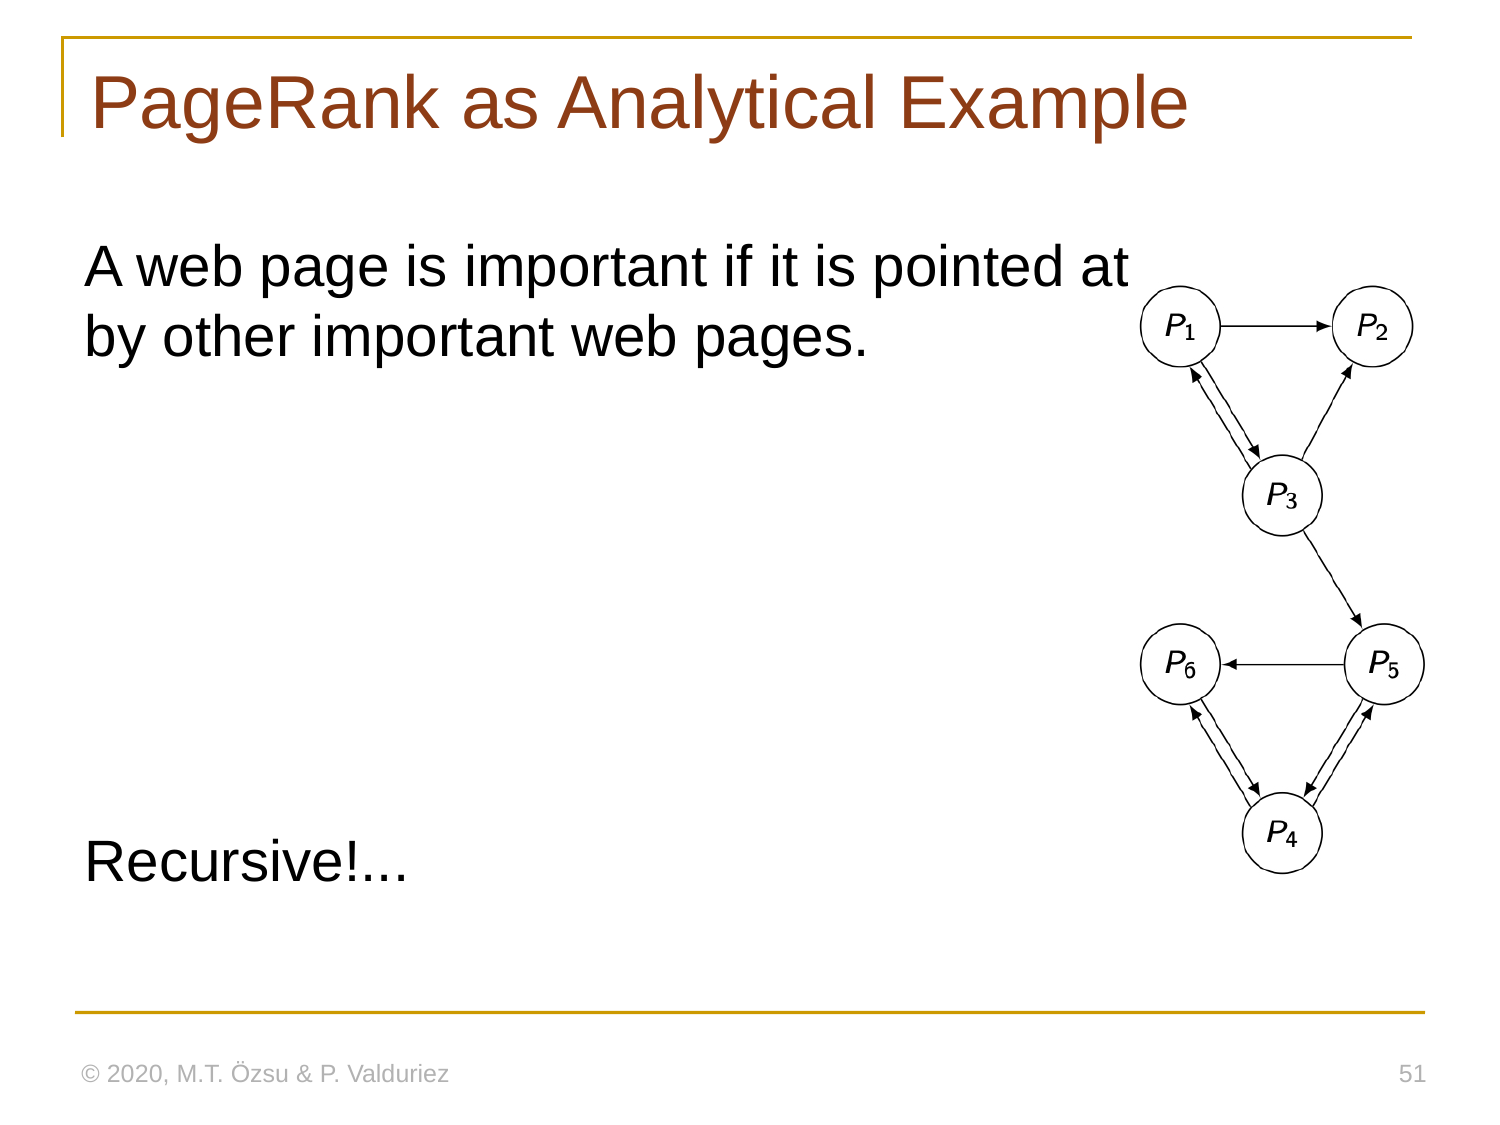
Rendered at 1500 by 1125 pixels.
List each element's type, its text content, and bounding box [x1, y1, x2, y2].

slide_number 51 [1104, 1042, 1442, 1103]
title PageRank as Analytical Example [74, 45, 1426, 233]
footer © 2020, M.T. Özsu & P. Valduriez [66, 1042, 573, 1103]
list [1127, 274, 1449, 885]
